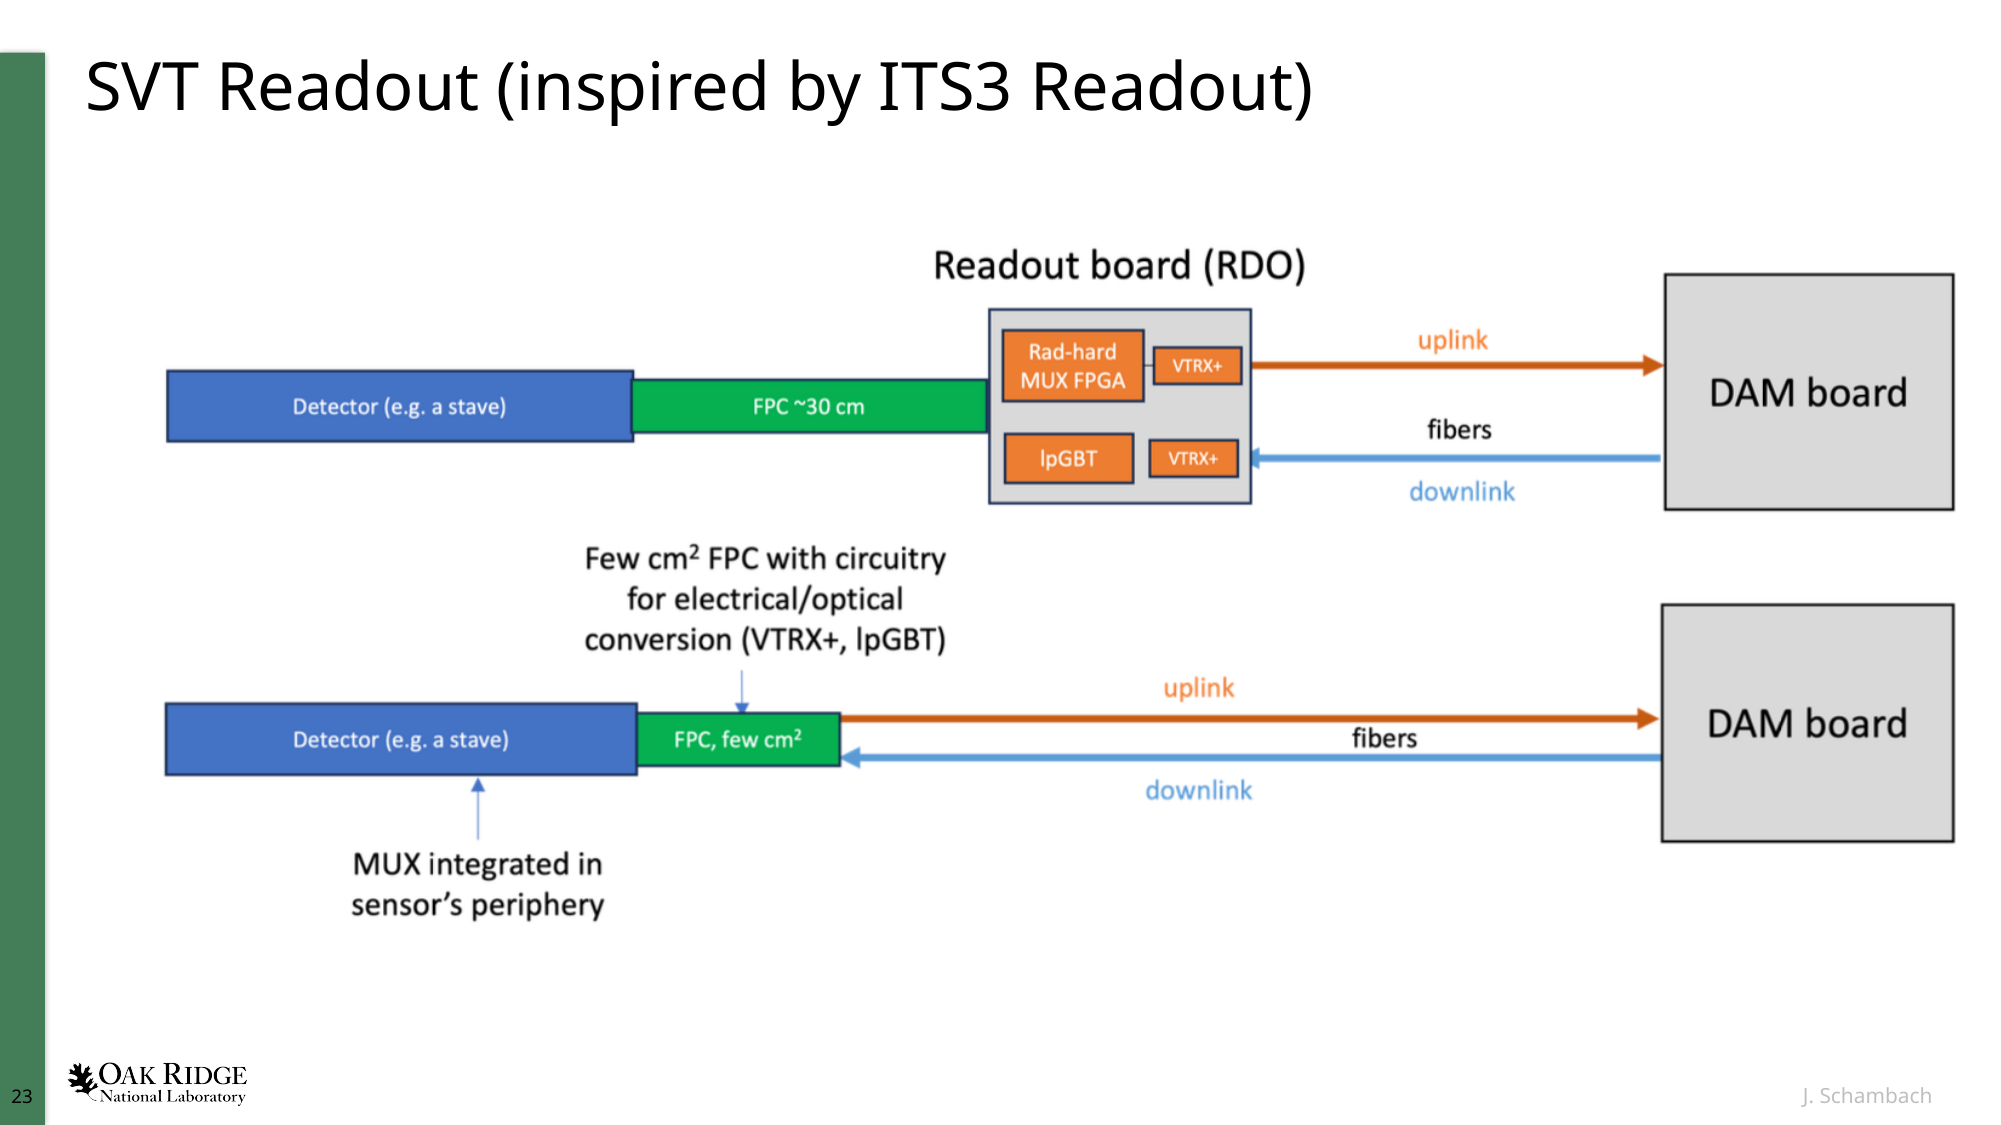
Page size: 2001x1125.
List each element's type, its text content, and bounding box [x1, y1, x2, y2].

picture [125, 241, 1963, 943]
picture [67, 1062, 247, 1106]
title SVT Readout (inspired by ITS3 Readout) [70, 44, 1945, 134]
